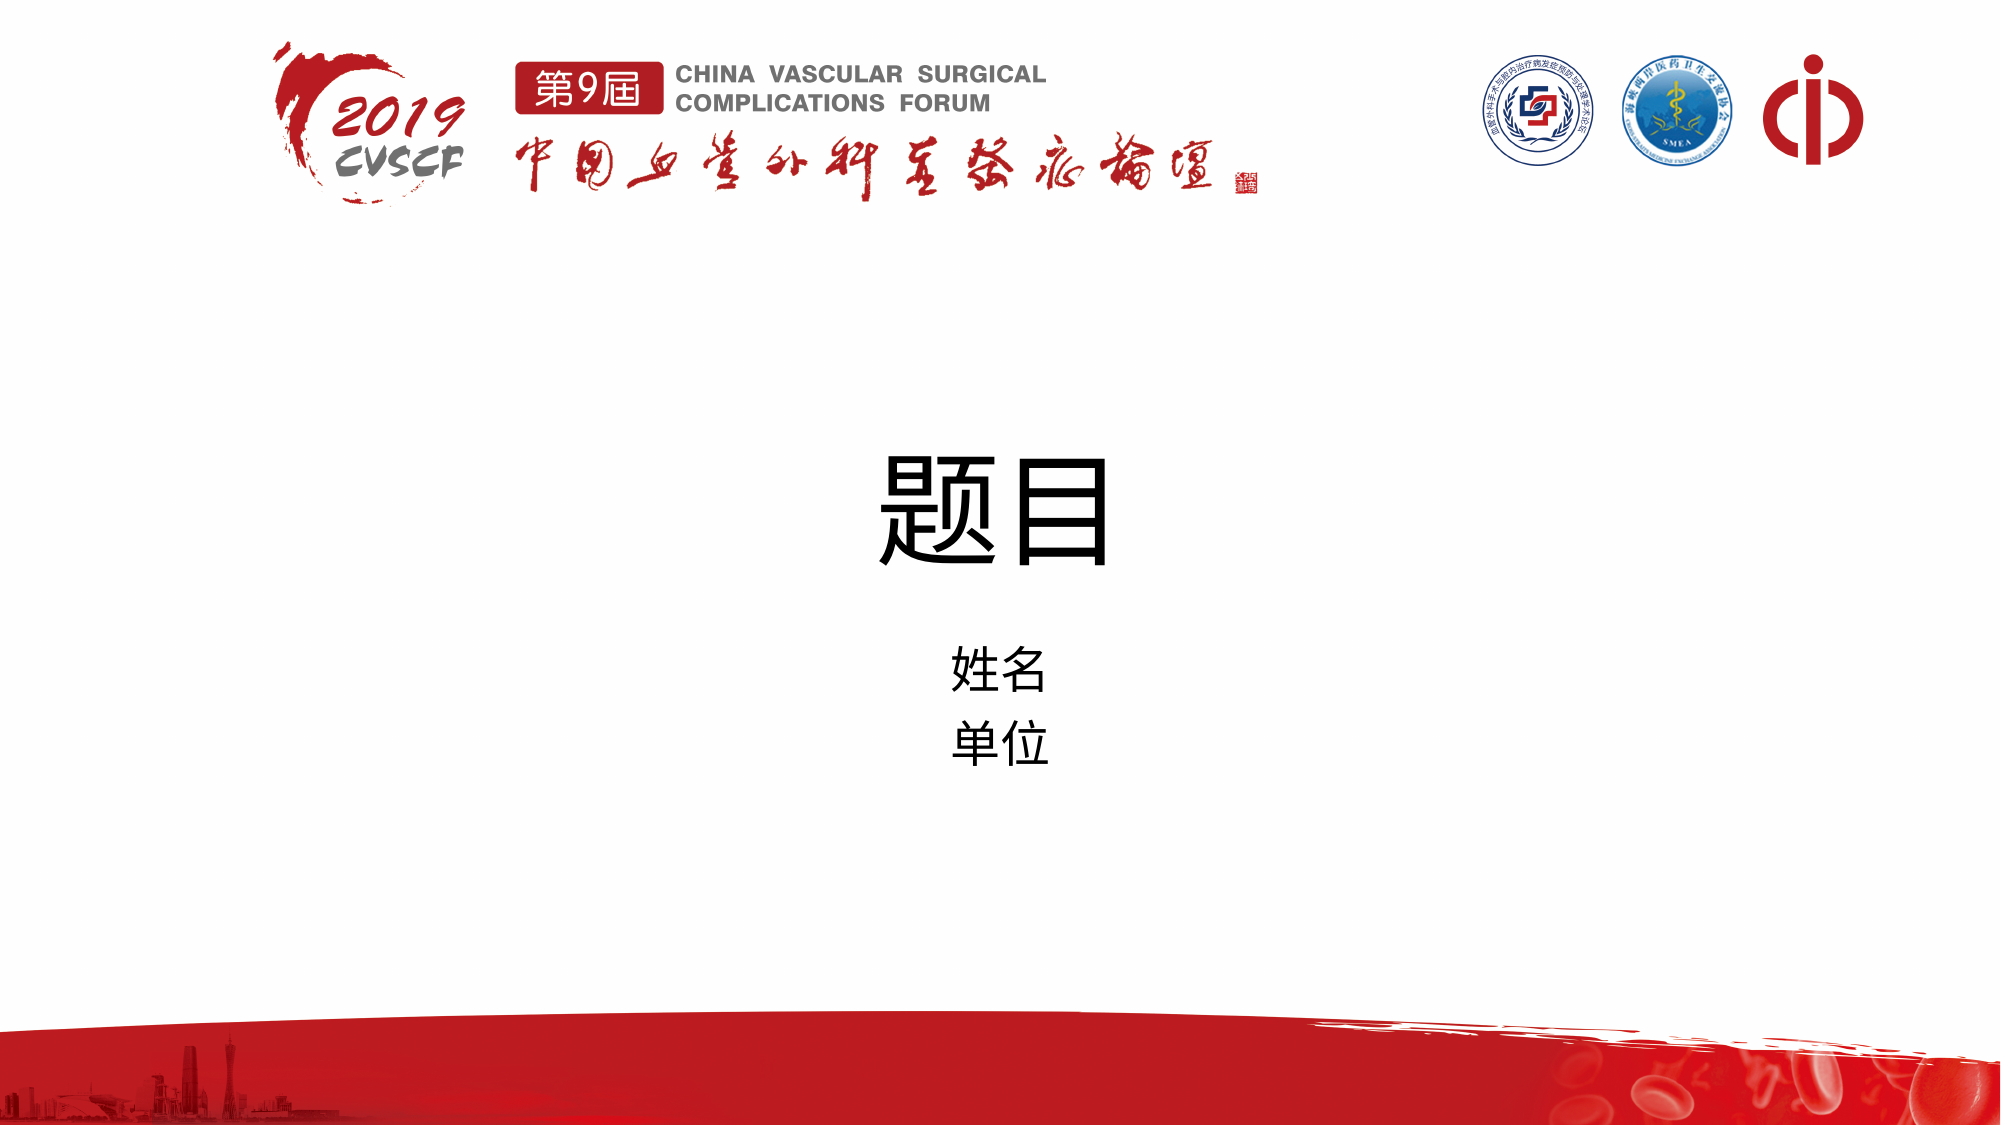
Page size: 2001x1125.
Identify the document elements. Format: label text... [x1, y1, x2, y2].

picture [0, 0, 2001, 1125]
subtitle 姓名 单位 [474, 637, 1525, 925]
title 题目 [362, 349, 1638, 591]
